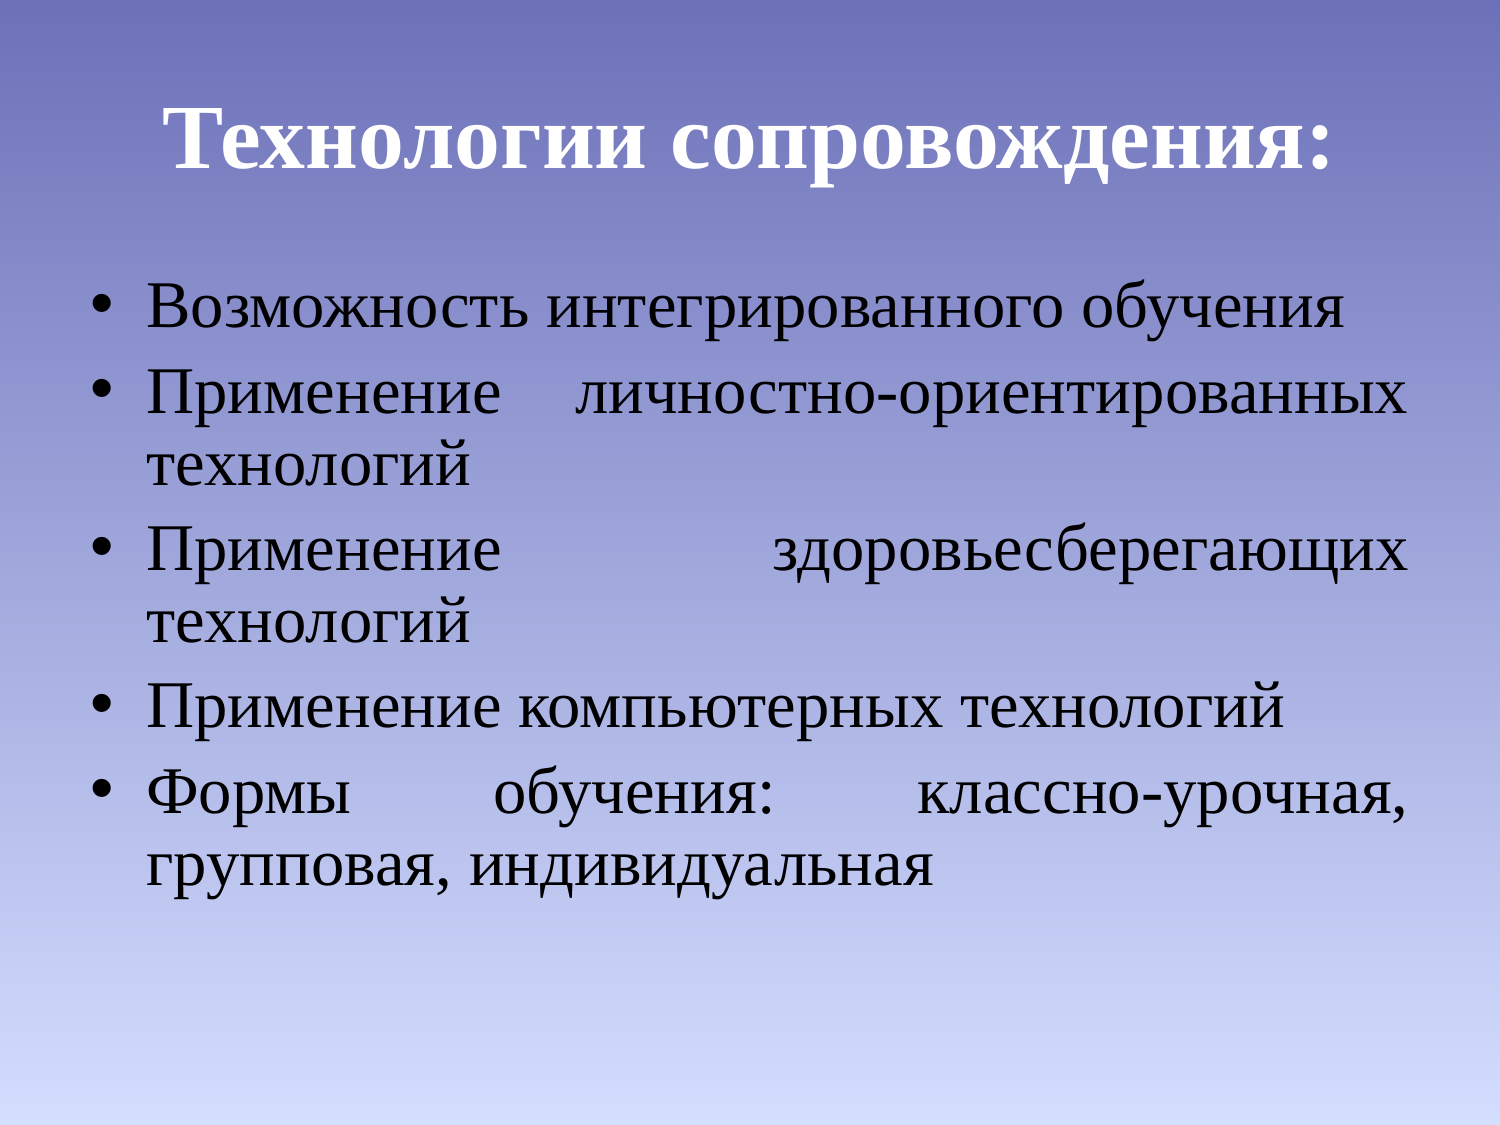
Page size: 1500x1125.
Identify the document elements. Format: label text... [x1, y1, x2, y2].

title Технологии сопровождения: [75, 45, 1425, 233]
list Возможность интегрированного обучения Применение личностно-ориентированных технологий Применение здоровьесберегающих технологий Применение компьютерных технологий Формы обучения: классно-урочная, групповая, индивидуальная [75, 262, 1425, 1005]
